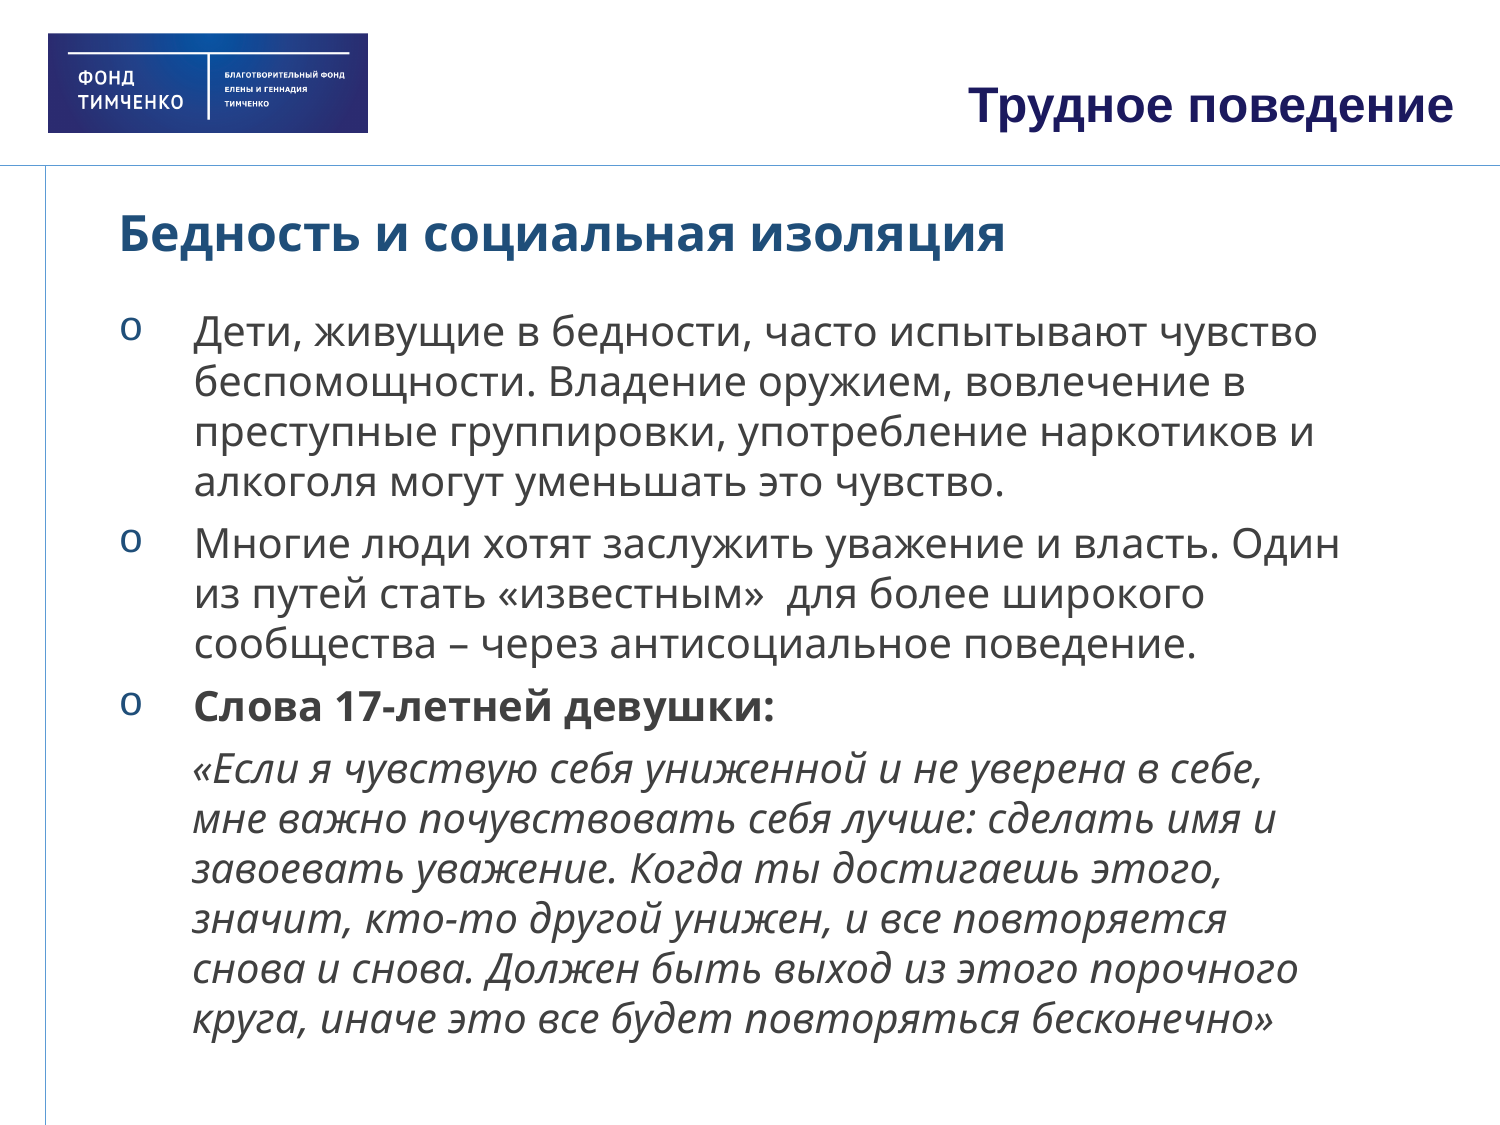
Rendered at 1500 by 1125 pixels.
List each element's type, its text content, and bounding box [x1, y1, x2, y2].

picture [48, 33, 368, 134]
text_box Трудное поведение [602, 65, 1469, 141]
text_box Бедность и социальная изоляция [103, 205, 1182, 270]
text_box Дети, живущие в бедности, часто испытывают чувство беспомощности. Владение оружием, вовлечение в преступные группировки, употребление наркотиков и алкоголя могут уменьшать это чувство. Многие люди хотят заслужить уважение и власть. Один из путей стать «известным» для более широкого сообщества – через антисоциальное поведение. Слова 17-летней девушки: «Если я чувствую себя униженной и не уверена в себе, мне важно почувствовать себя лучше: сделать имя и завоевать уважение. Когда ты достигаешь этого, значит, кто-то другой унижен, и все повторяется снова и снова. Должен быть выход из этого порочного круга, иначе это все будет повторяться бесконечно» [103, 296, 1364, 1050]
